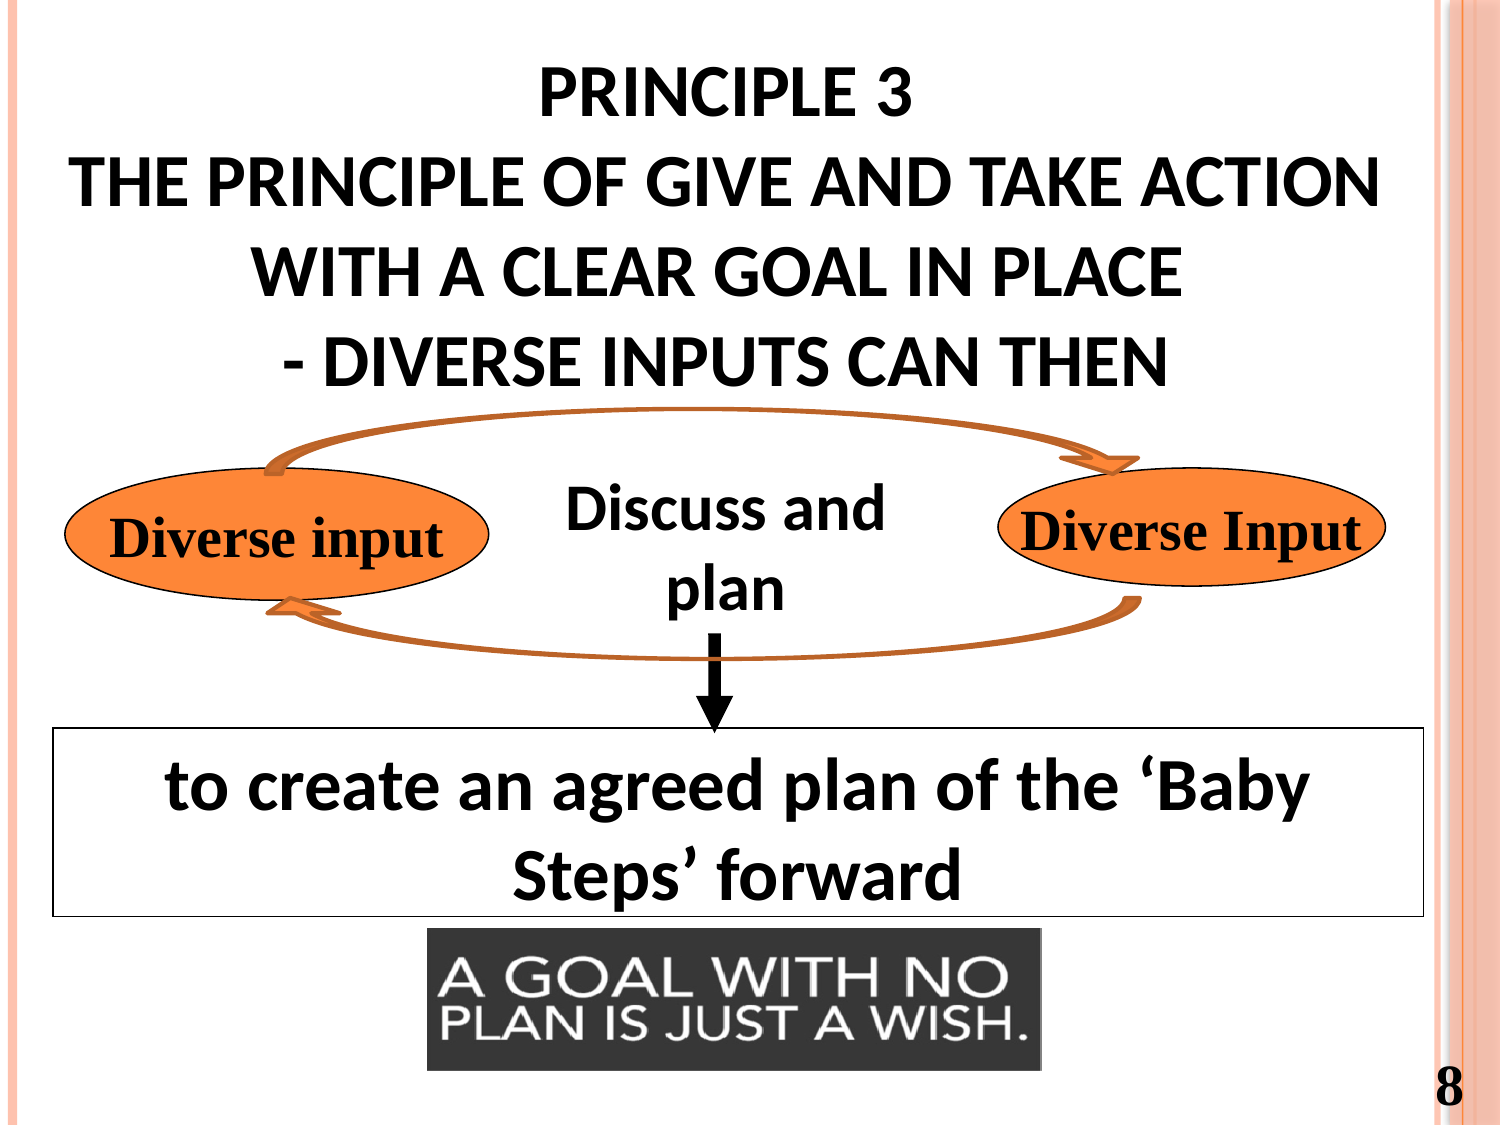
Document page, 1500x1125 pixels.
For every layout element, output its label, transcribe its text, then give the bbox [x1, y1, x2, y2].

text_box [708, 662, 721, 734]
picture [426, 928, 1042, 1071]
text_box Discuss and plan [501, 456, 951, 631]
text_box to create an agreed plan of the ‘Baby Steps’ forward [53, 727, 1424, 917]
text_box [265, 595, 1142, 662]
text_box Diverse input [64, 468, 489, 601]
text_box Diverse Input [997, 467, 1386, 587]
text_box [263, 406, 1141, 477]
slide_number 8 [1400, 1039, 1500, 1125]
title Principle 3 The Principle of Give and Take Action With a Clear goal in place - diverse inputs can then [29, 19, 1424, 409]
